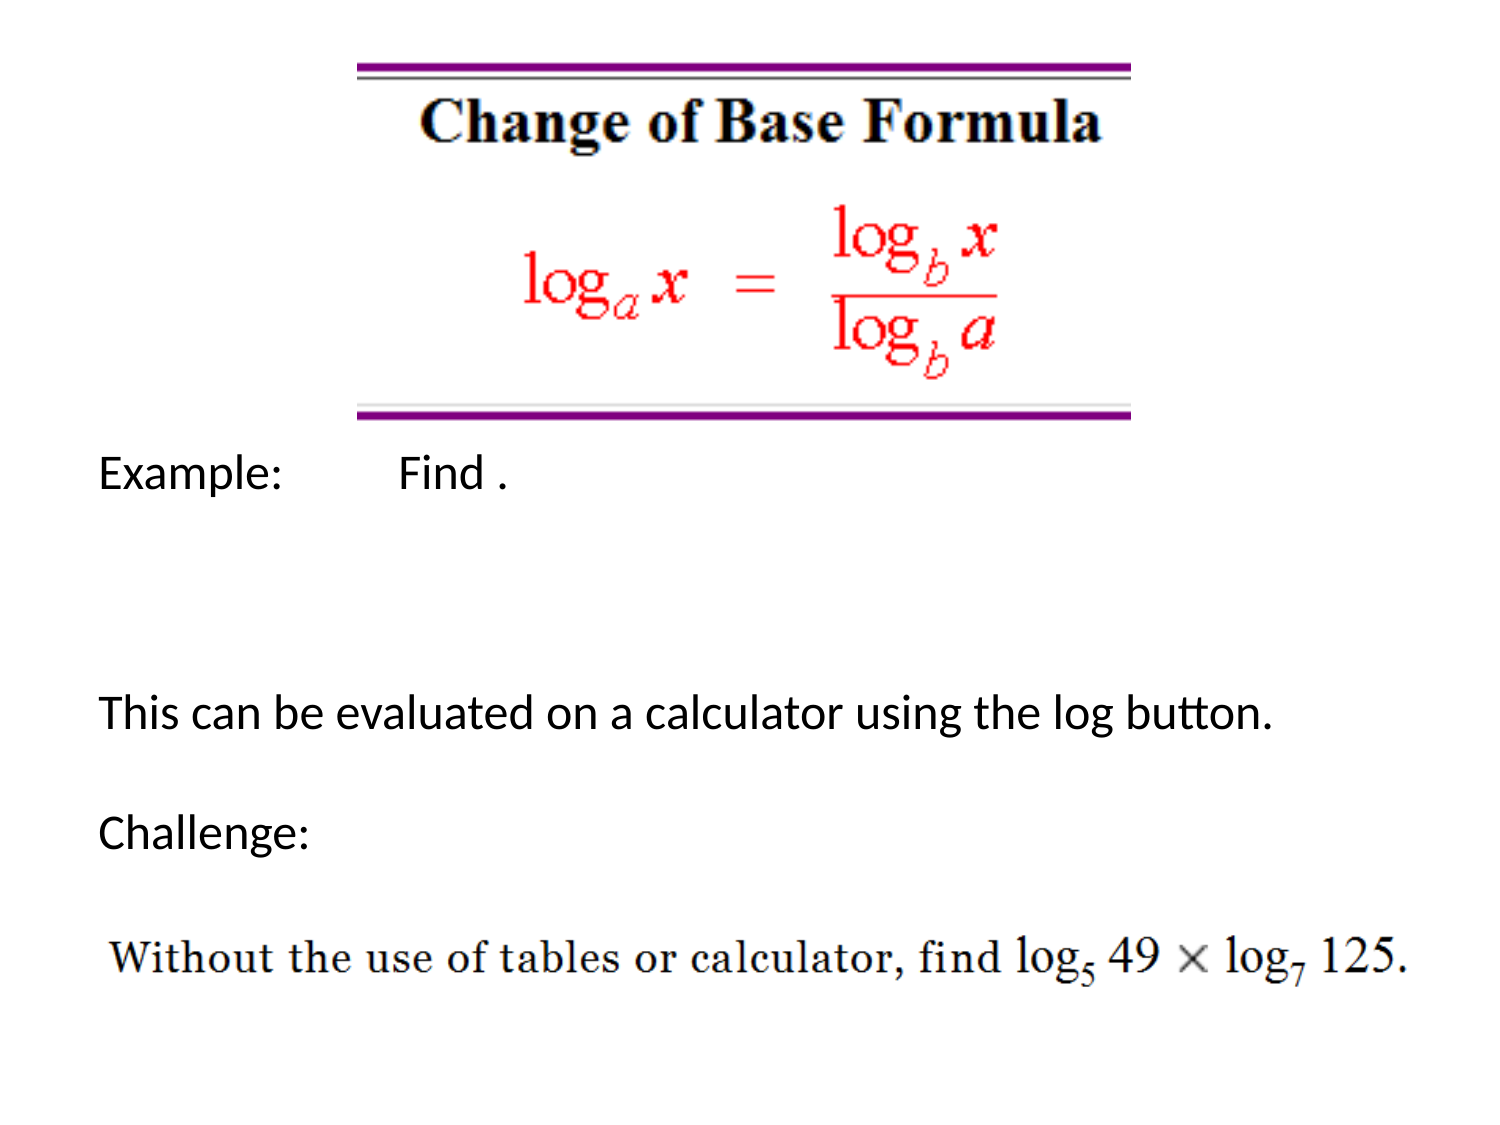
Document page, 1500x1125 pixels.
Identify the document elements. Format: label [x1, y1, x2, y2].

picture [100, 926, 1417, 995]
picture [357, 45, 1132, 448]
